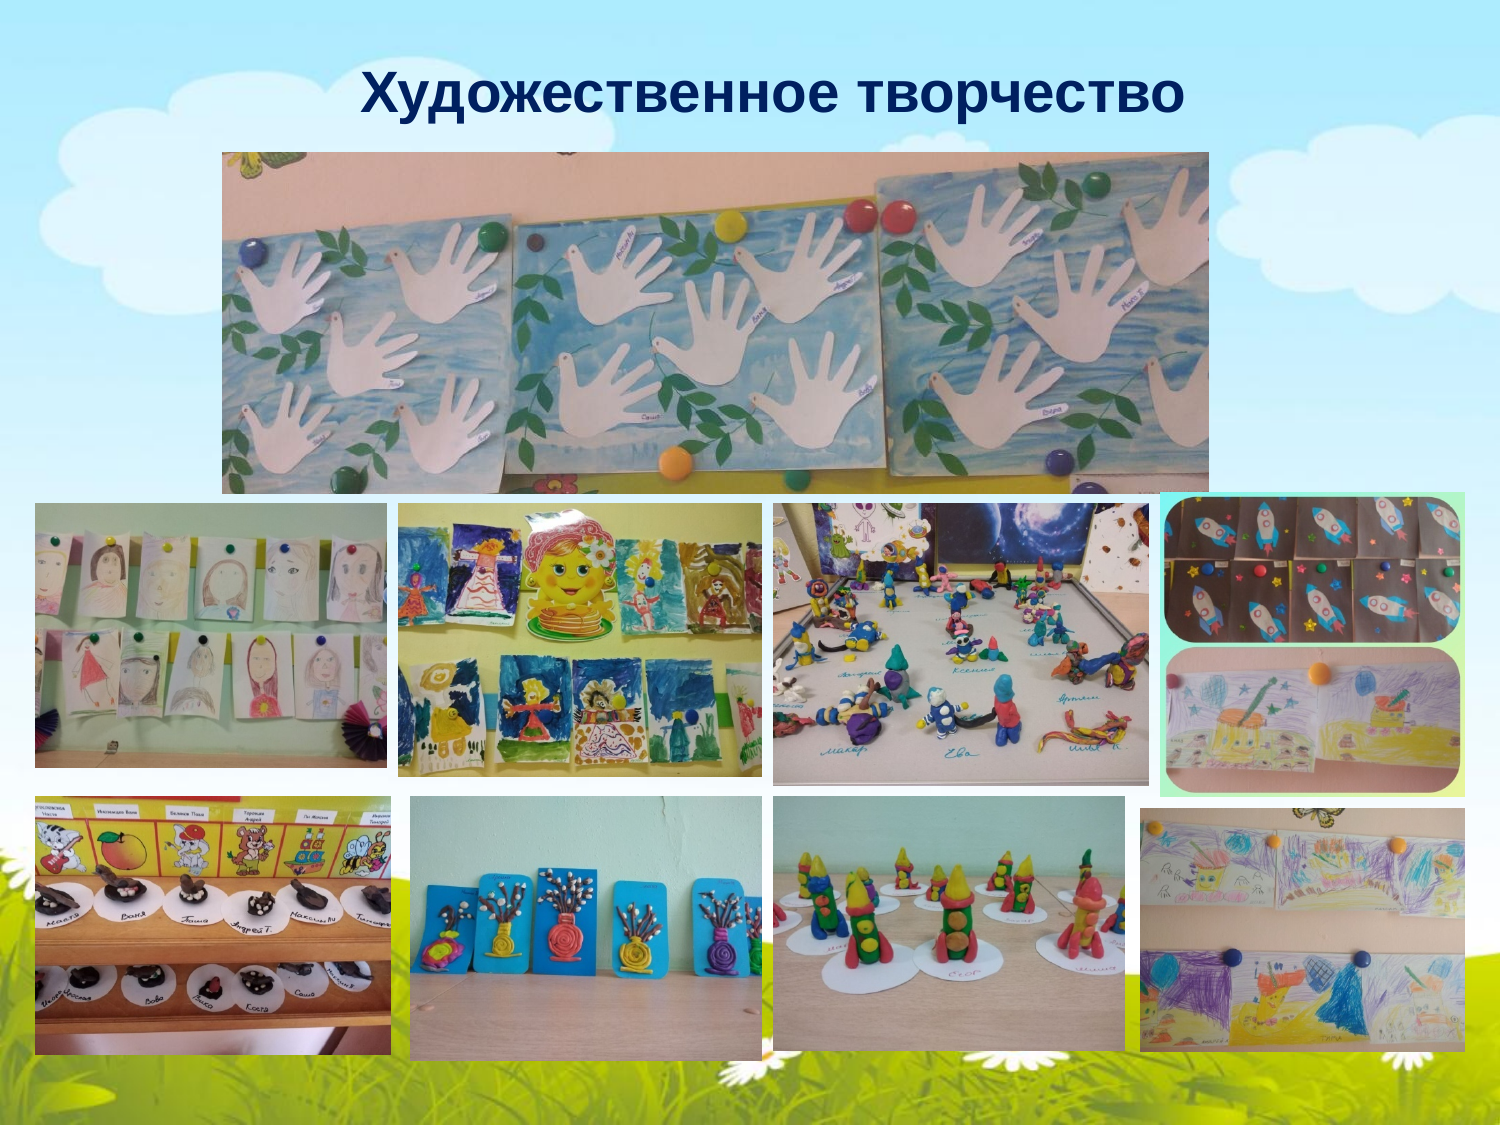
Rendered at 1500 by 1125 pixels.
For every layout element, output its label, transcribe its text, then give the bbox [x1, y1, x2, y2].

picture [0, 0, 1500, 1125]
text_box Художественное творчество [345, 46, 1202, 132]
